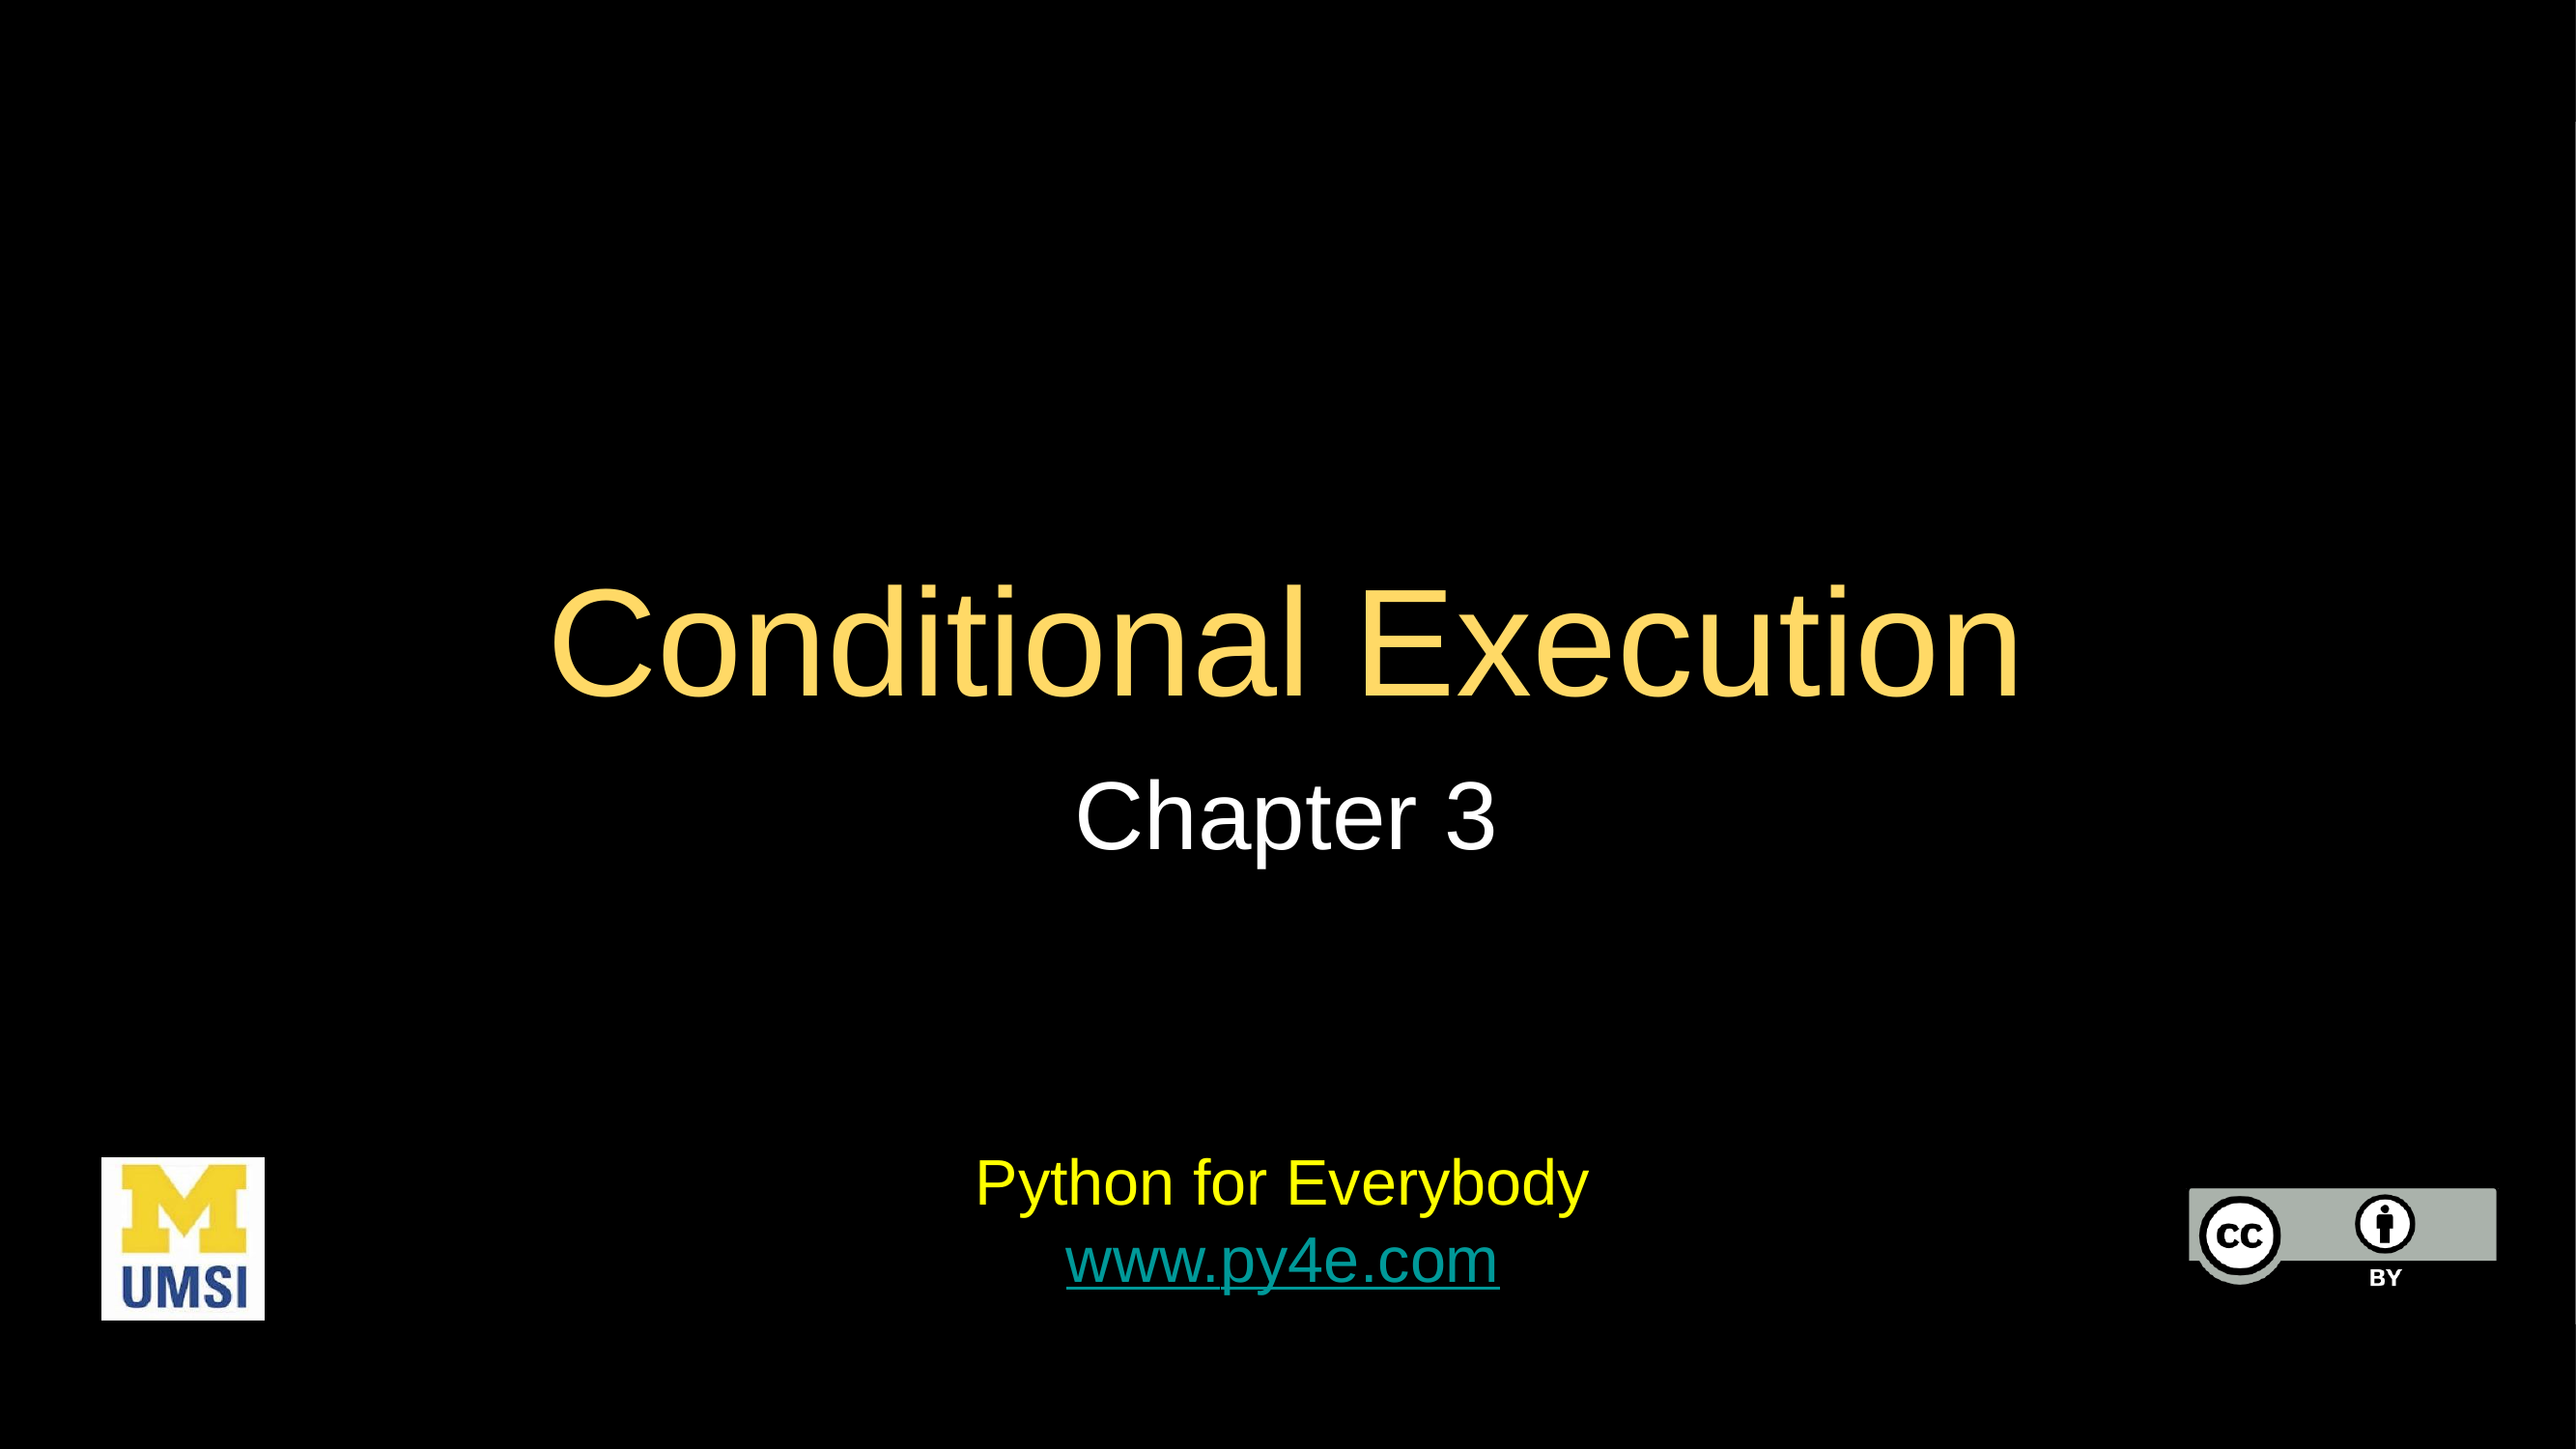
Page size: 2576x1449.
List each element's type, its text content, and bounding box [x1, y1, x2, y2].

title Conditional Execution [183, 243, 2391, 733]
picture [101, 1157, 265, 1321]
text_box Python for Everybody www.py4e.com [646, 1137, 1920, 1299]
list Chapter 3 [183, 746, 2391, 914]
picture [2186, 1185, 2499, 1293]
